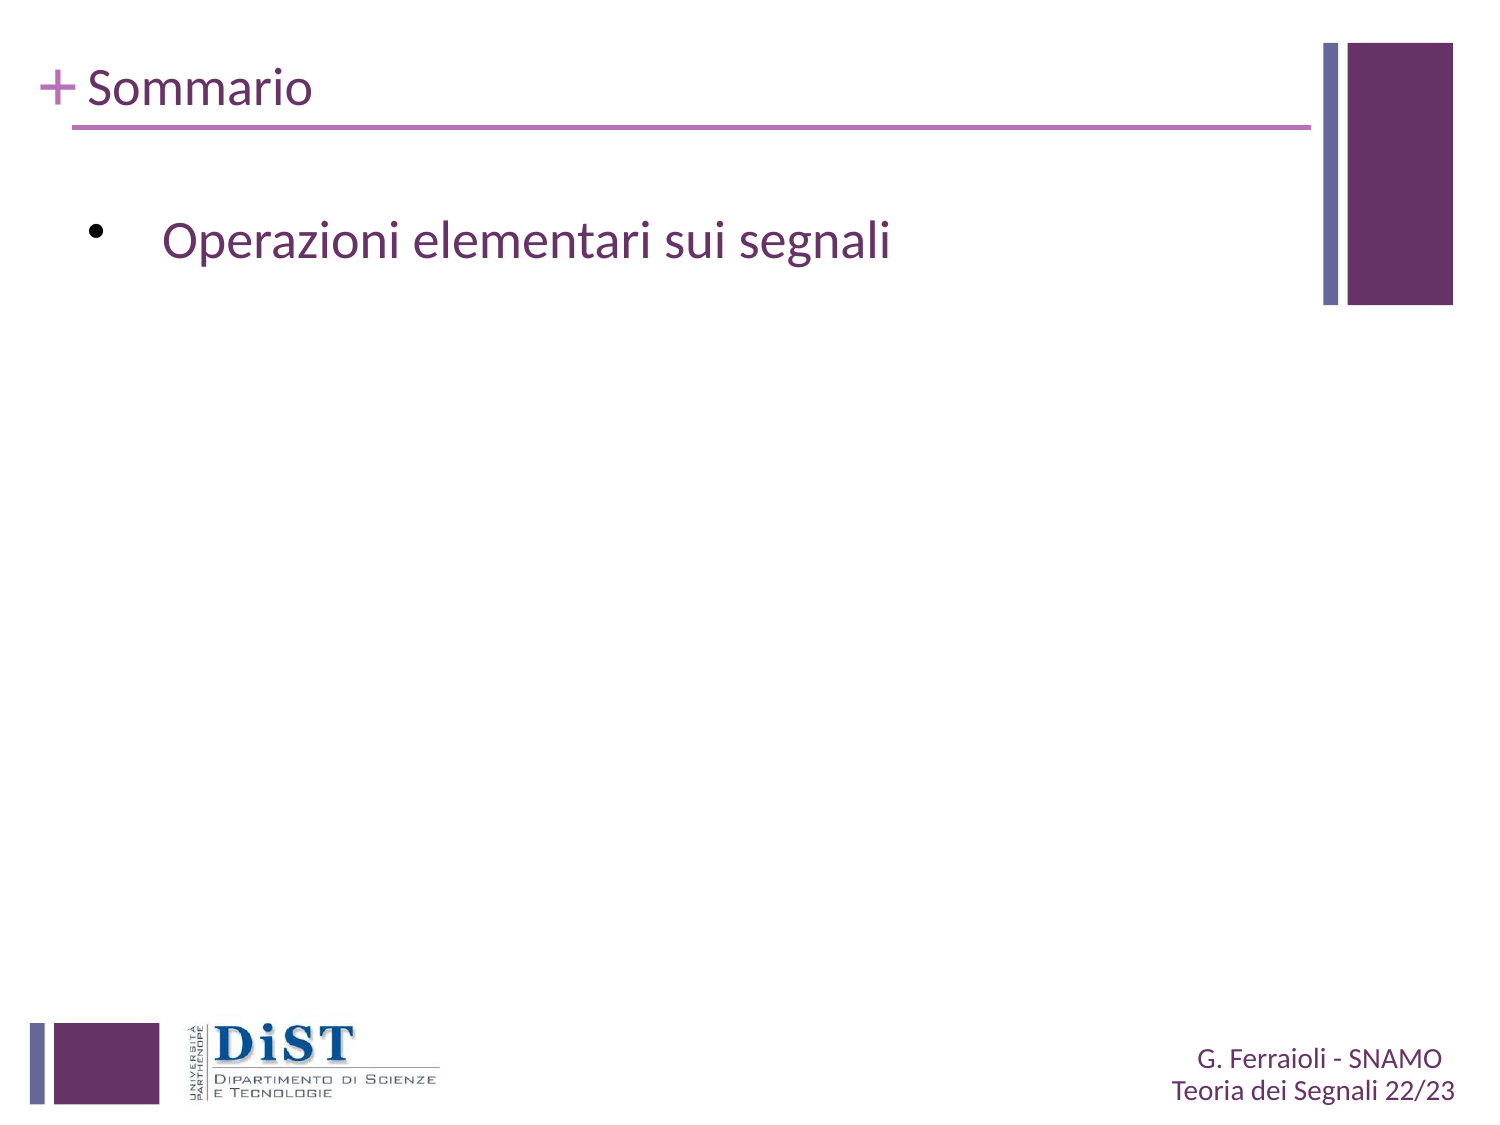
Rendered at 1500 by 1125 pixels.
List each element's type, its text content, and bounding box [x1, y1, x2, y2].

text_box Operazioni elementari sui segnali [72, 184, 1419, 350]
title Sommario [72, 49, 1312, 128]
picture [170, 1014, 463, 1112]
